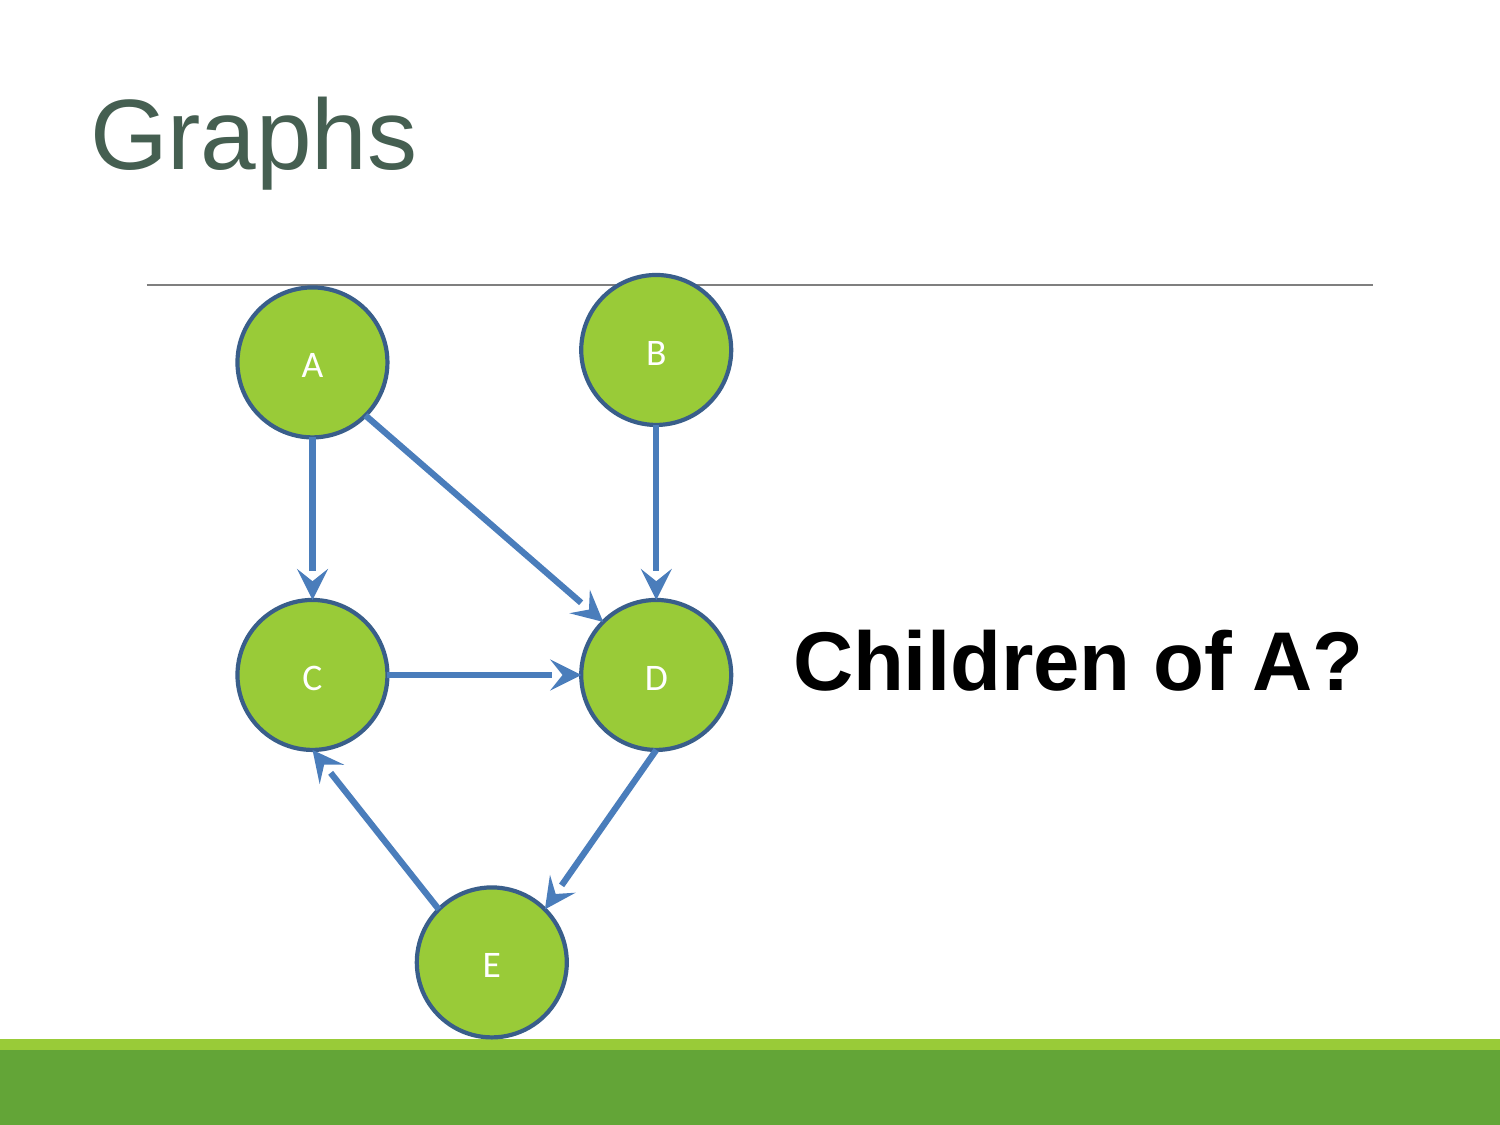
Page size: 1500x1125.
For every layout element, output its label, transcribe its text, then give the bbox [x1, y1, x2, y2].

text_box D [581, 600, 732, 750]
text_box A [237, 287, 388, 438]
text_box Children of A? [778, 599, 1396, 797]
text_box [544, 749, 657, 910]
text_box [312, 749, 440, 910]
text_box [365, 415, 604, 623]
text_box C [237, 600, 388, 750]
title Graphs [75, 45, 1425, 233]
text_box B [581, 274, 732, 425]
text_box E [416, 887, 567, 1038]
